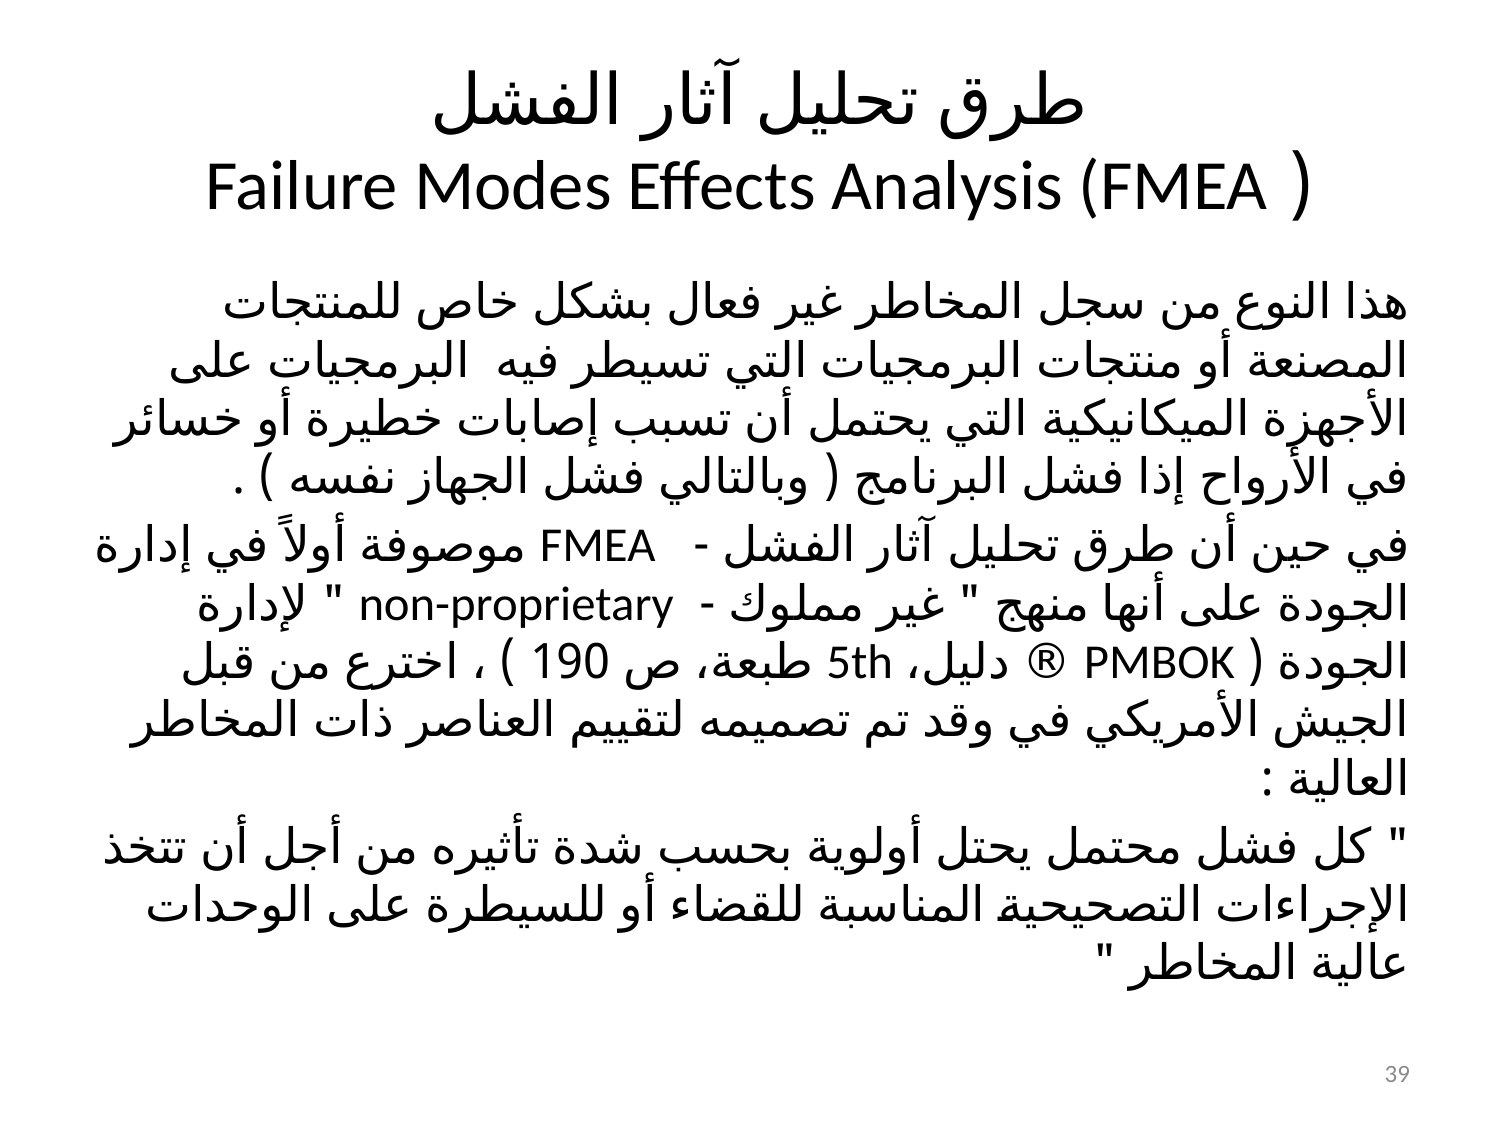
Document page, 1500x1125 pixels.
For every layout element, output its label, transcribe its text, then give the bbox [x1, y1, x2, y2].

list هذا النوع من سجل المخاطر غير فعال بشكل خاص للمنتجات المصنعة أو منتجات البرمجيات التي تسيطر فيه البرمجيات على الأجهزة الميكانيكية التي يحتمل أن تسبب إصابات خطيرة أو خسائر في الأرواح إذا فشل البرنامج ( وبالتالي فشل الجهاز نفسه ) . في حين أن طرق تحليل آثار الفشل - FMEA موصوفة أولاً في إدارة الجودة على أنها منهج " غير مملوك - non-proprietary " لإدارة الجودة ( PMBOK ® دليل، 5th طبعة، ص 190 ) ، اخترع من قبل الجيش الأمريكي في وقد تم تصميمه لتقييم العناصر ذات المخاطر العالية : " كل فشل محتمل يحتل أولوية بحسب شدة تأثيره من أجل أن تتخذ الإجراءات التصحيحية المناسبة للقضاء أو للسيطرة على الوحدات عالية المخاطر " [75, 262, 1425, 1005]
title طرق تحليل آثار الفشل ( Failure Modes Effects Analysis (FMEA [75, 45, 1425, 233]
slide_number 39 [1074, 1042, 1425, 1103]
